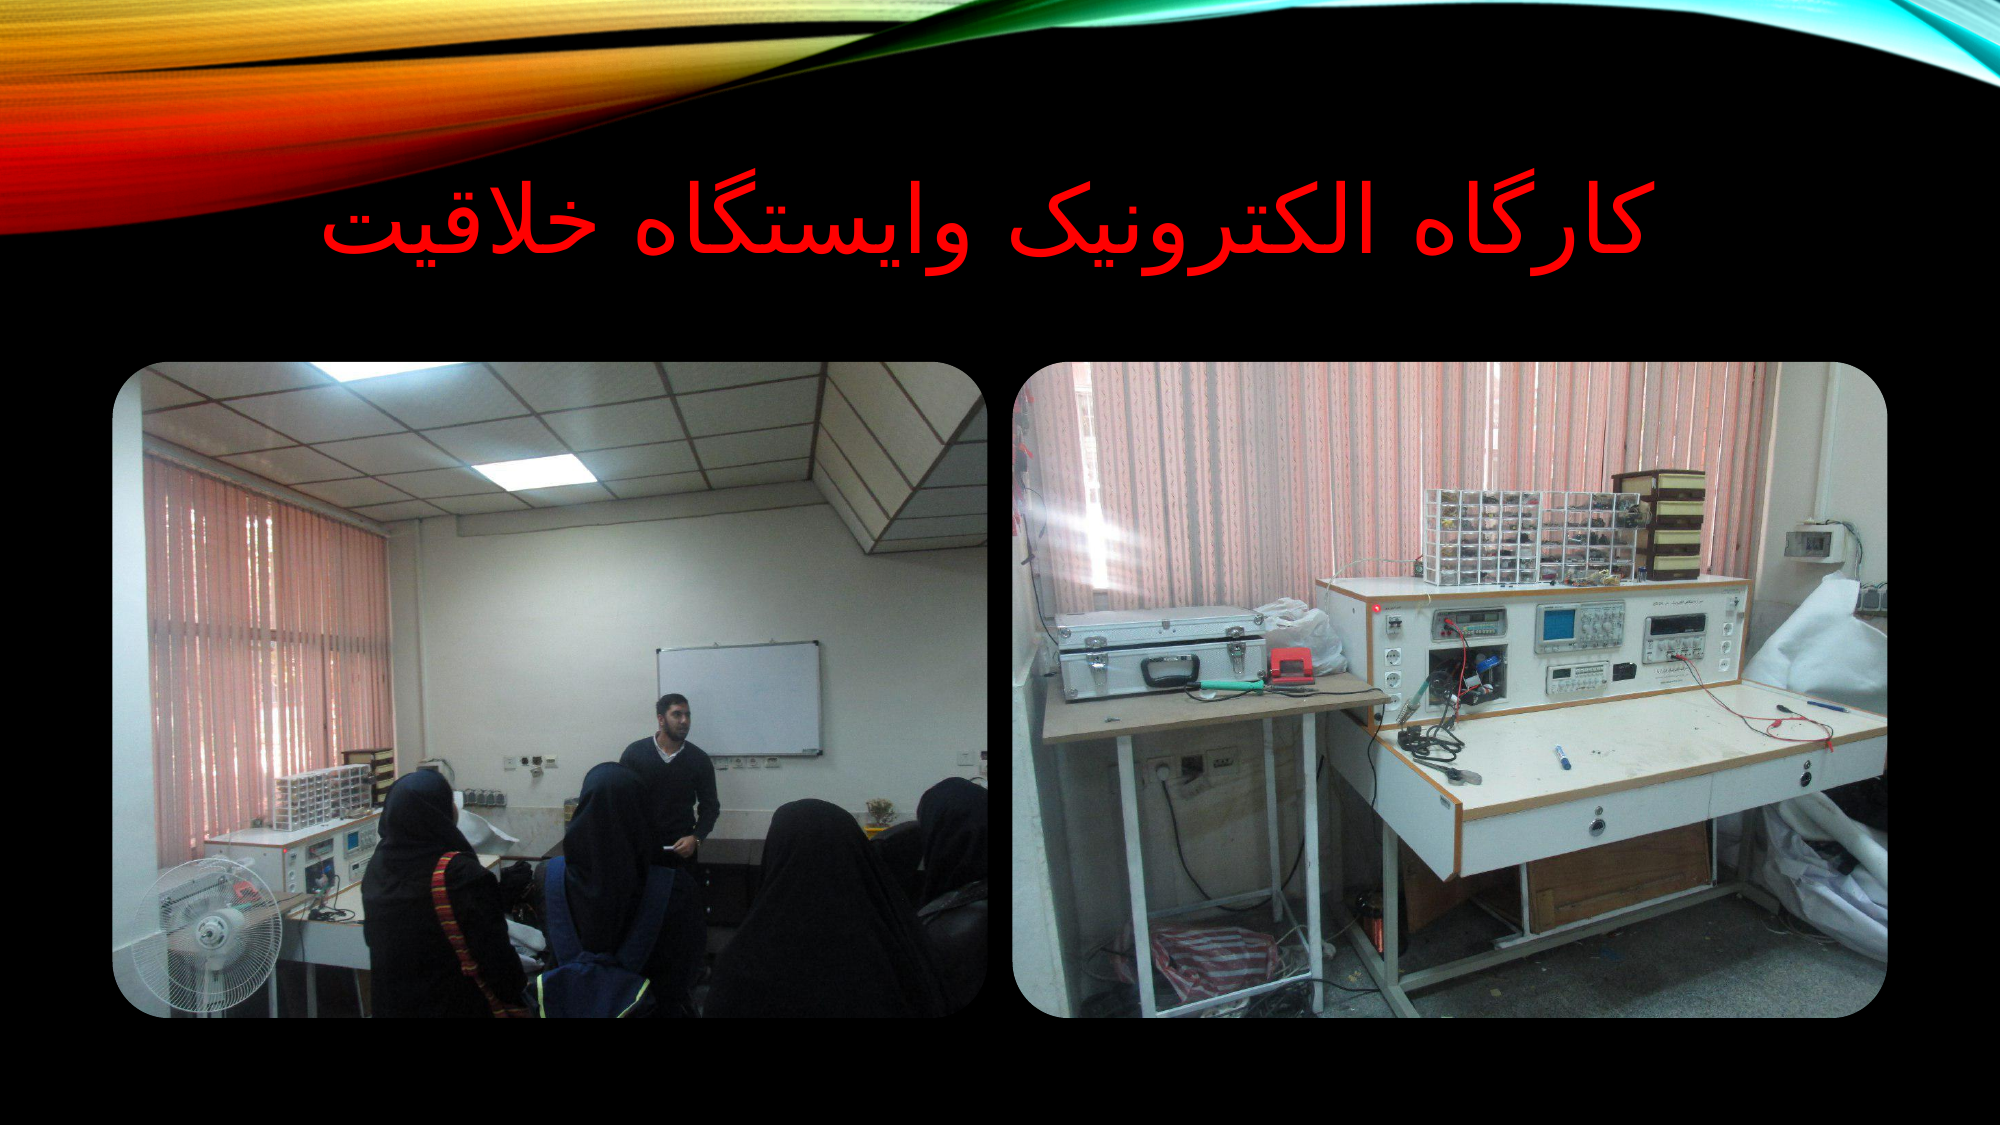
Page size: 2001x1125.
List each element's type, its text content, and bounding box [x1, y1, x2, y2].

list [1012, 361, 1888, 1019]
picture [0, 0, 2000, 237]
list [112, 361, 988, 1019]
title کارگاه الکترونیک وایستگاه خلاقیت [281, 116, 1694, 329]
